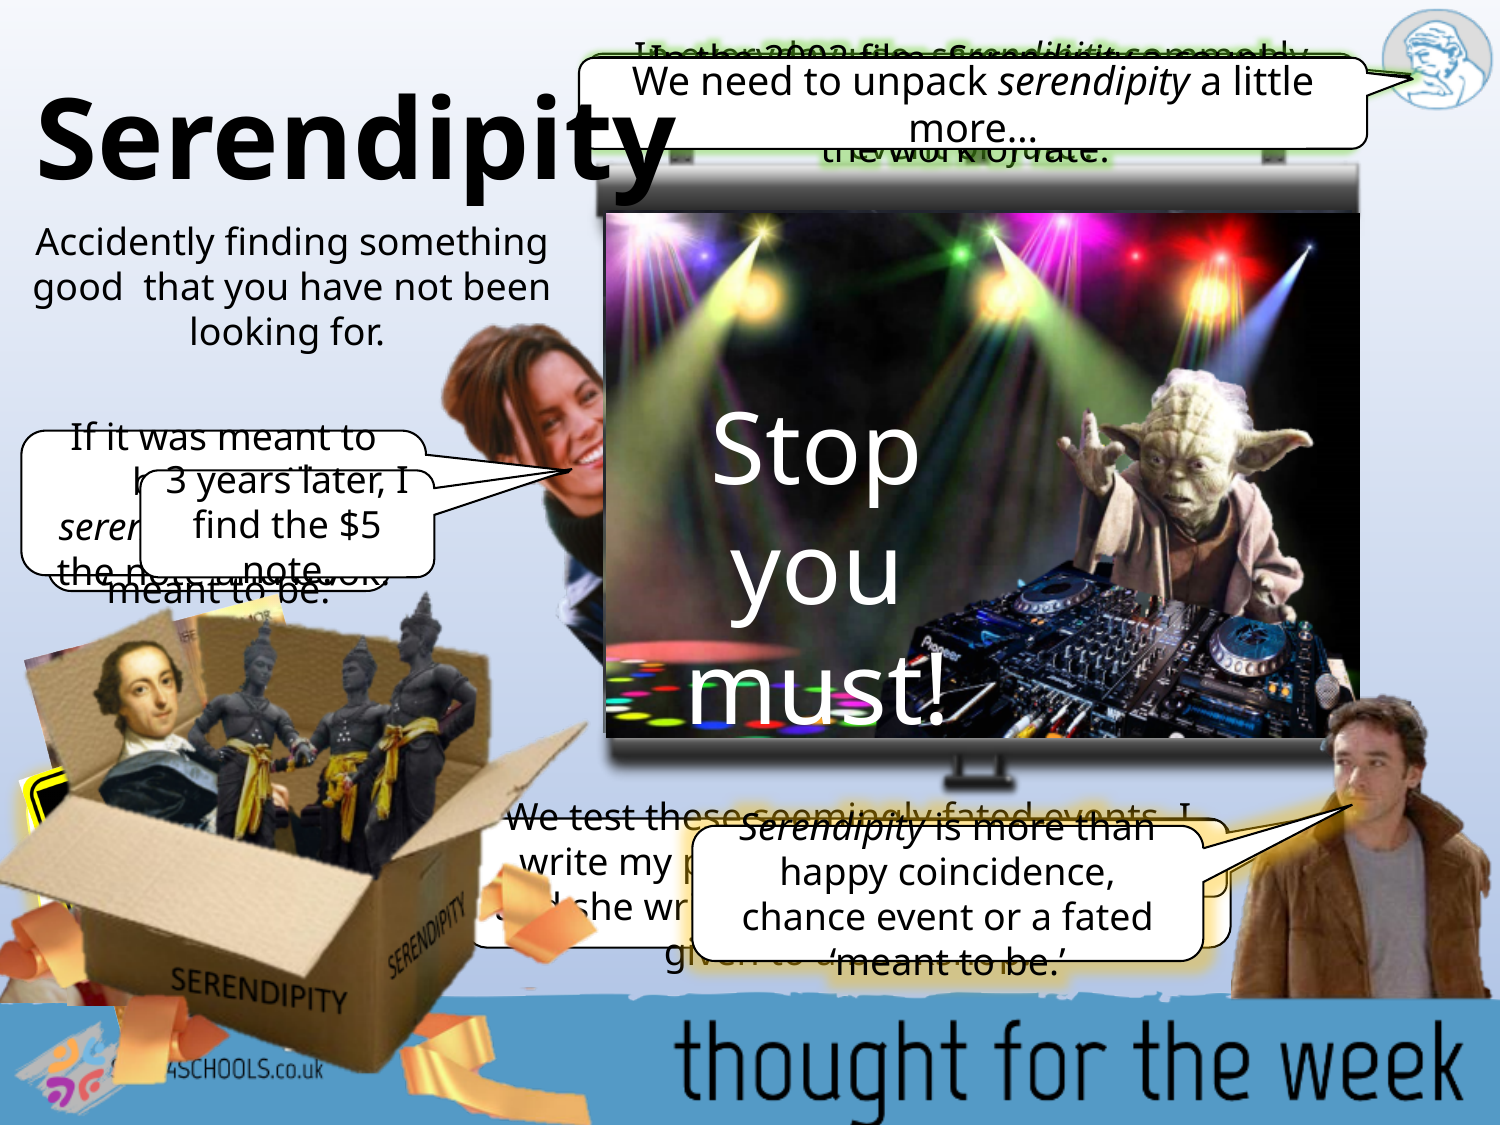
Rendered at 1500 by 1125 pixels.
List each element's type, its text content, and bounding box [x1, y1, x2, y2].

text_box 3 years later, I find the $5 note. [139, 469, 373, 558]
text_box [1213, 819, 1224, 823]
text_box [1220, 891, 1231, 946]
text_box If it was meant to be, we will serendipitously find the note and book. [20, 429, 373, 558]
text_box Serendipity [20, 50, 705, 210]
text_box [585, 57, 1361, 149]
text_box Serendipity is more than happy coincidence, chance event or a fated ‘meant to be.’ [720, 824, 1231, 963]
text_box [602, 209, 1353, 558]
text_box We need to unpack serendipity a little more… [1361, 59, 1381, 144]
picture [0, 0, 1500, 1125]
text_box Accidently finding something good that you have not been looking for. [0, 210, 587, 361]
